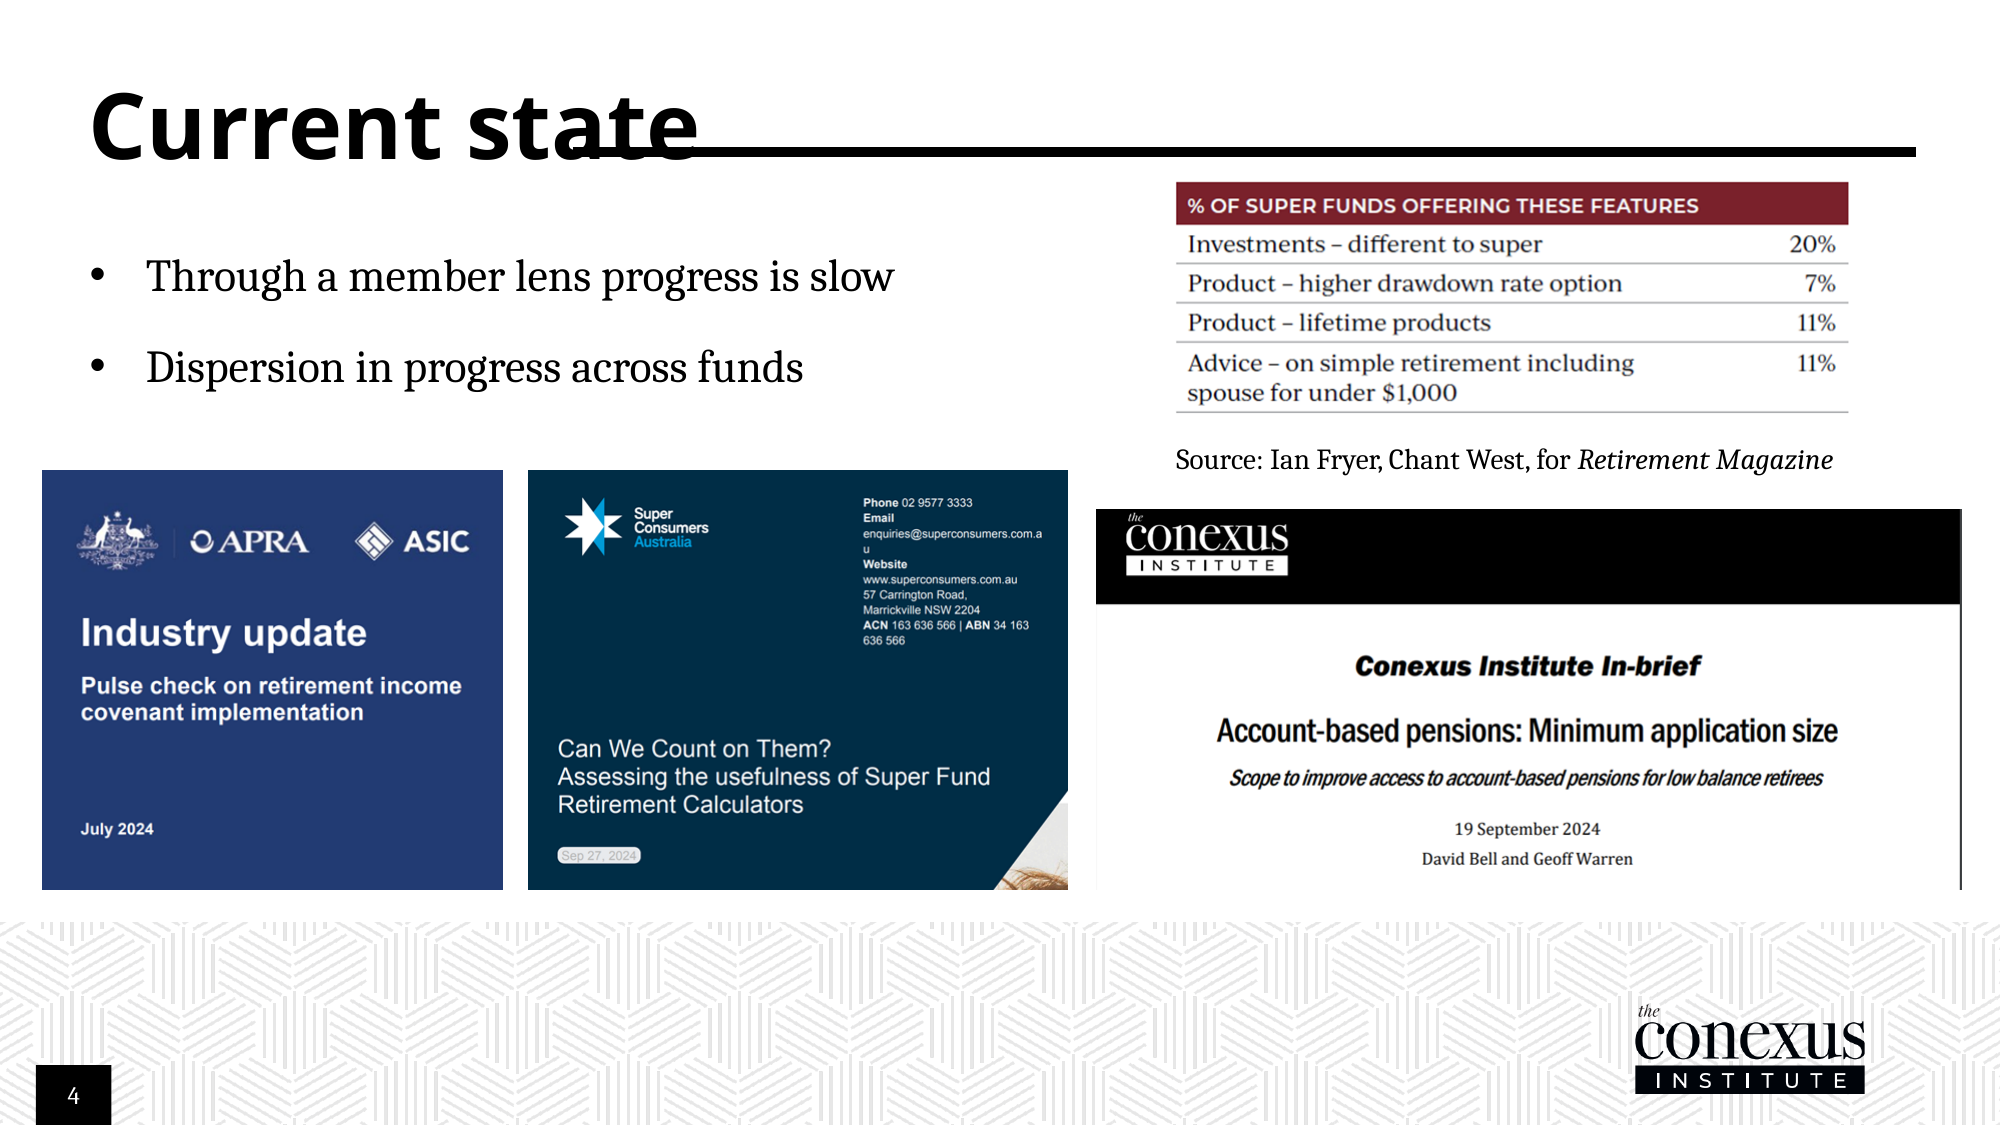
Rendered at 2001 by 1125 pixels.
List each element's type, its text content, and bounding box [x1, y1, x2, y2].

text_box Source: Ian Fryer, Chant West, for Retirement Magazine [1161, 433, 1932, 483]
picture [528, 470, 1068, 890]
title Current state [72, 55, 1798, 205]
text_box Through a member lens progress is slow Dispersion in progress across funds [83, 228, 1917, 871]
slide_number 4 [35, 1065, 112, 1125]
picture [42, 470, 503, 890]
picture [1161, 168, 1866, 434]
picture [1096, 509, 1962, 890]
